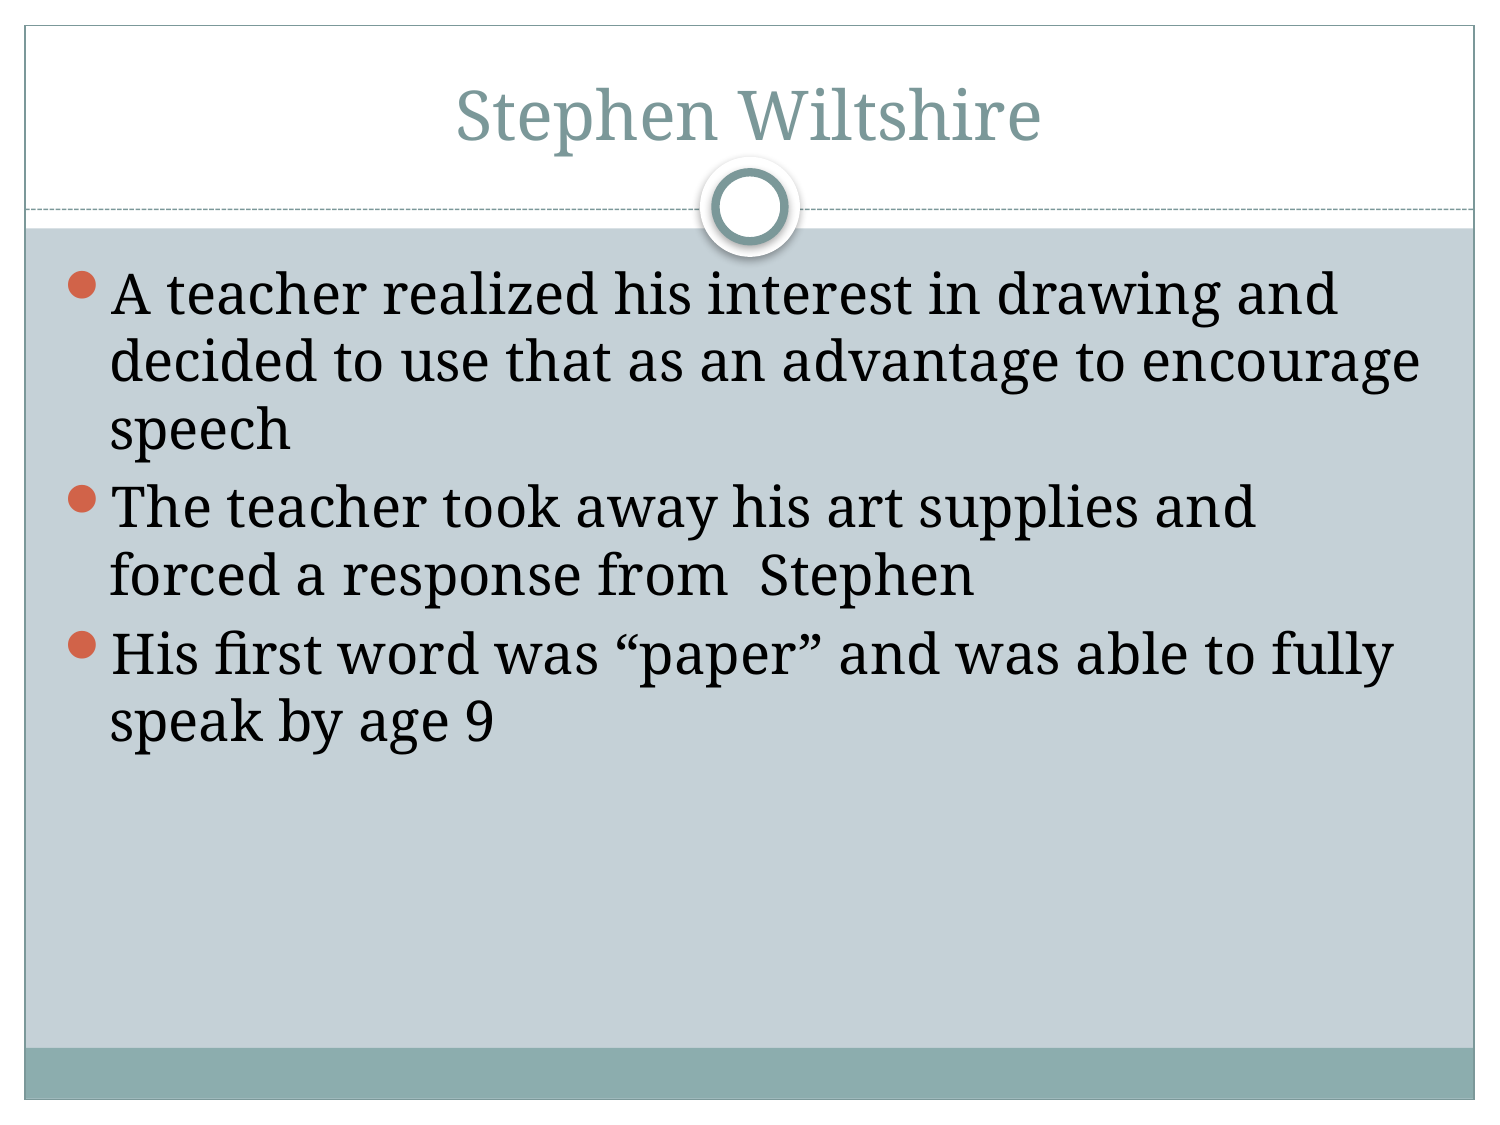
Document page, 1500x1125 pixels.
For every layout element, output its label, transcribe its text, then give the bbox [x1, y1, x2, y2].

title Stephen Wiltshire [49, 37, 1450, 162]
list A teacher realized his interest in drawing and decided to use that as an advantage to encourage speech The teacher took away his art supplies and forced a response from Stephen His first word was “paper” and was able to fully speak by age 9 [49, 250, 1445, 1001]
